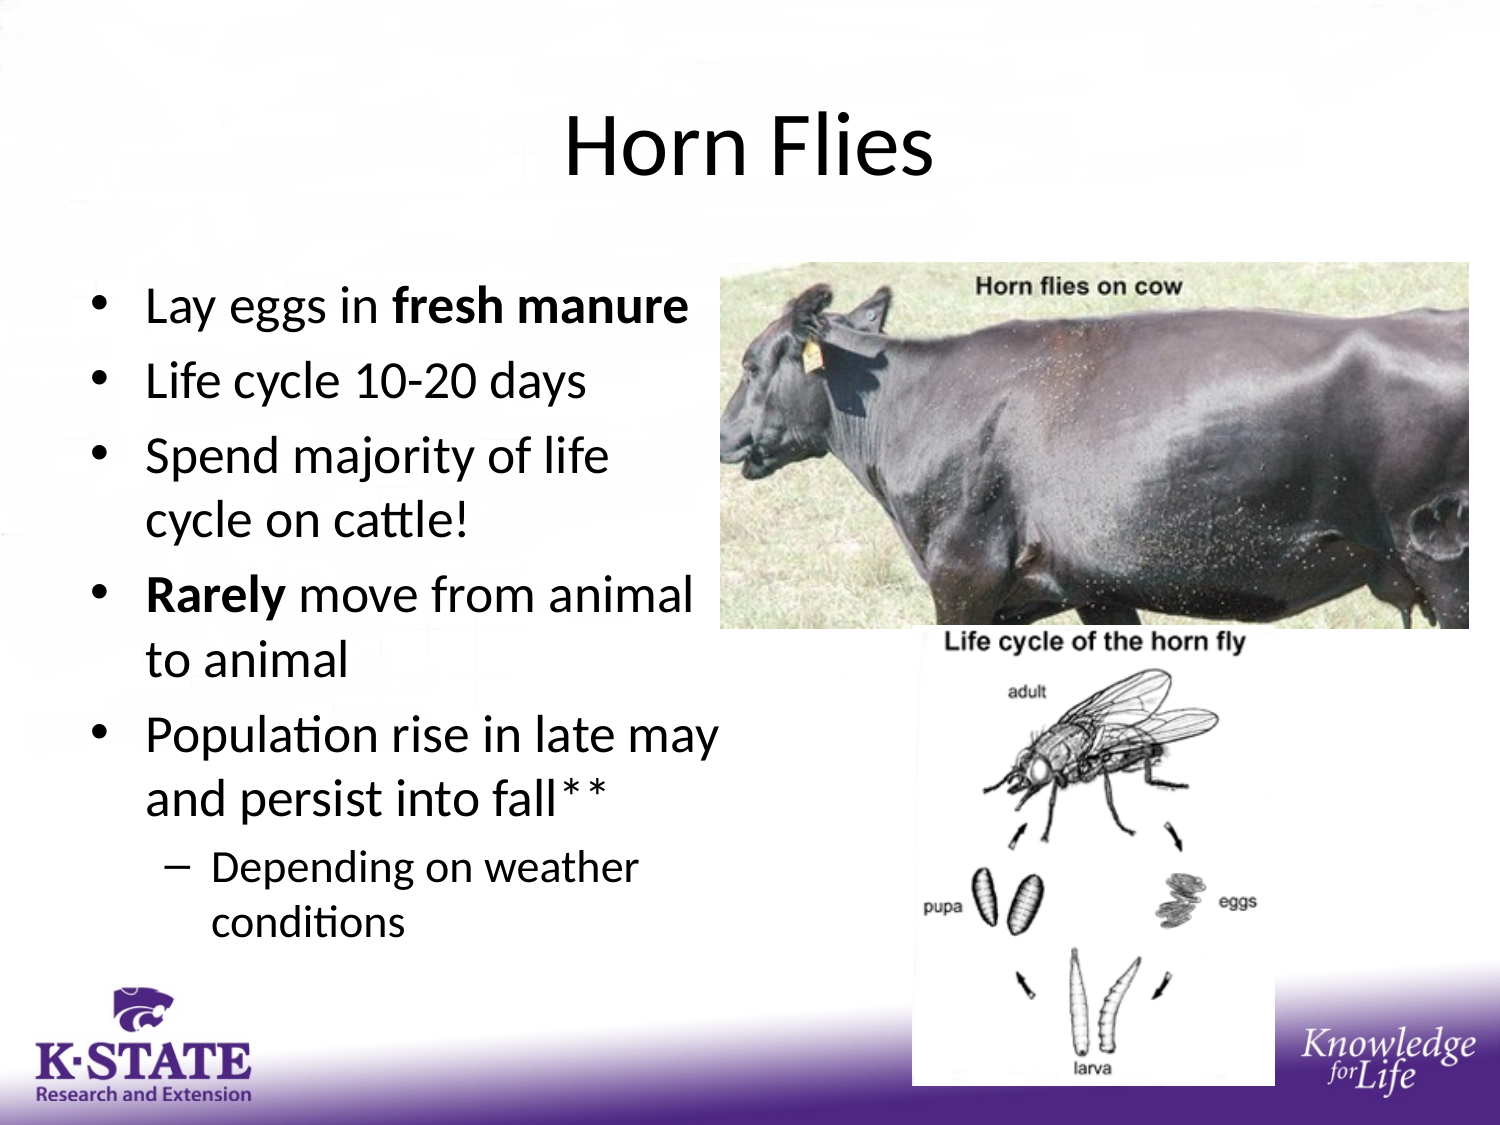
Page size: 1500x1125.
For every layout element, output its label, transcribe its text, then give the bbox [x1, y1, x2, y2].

list Lay eggs in fresh manure Life cycle 10-20 days Spend majority of life cycle on cattle! Rarely move from animal to animal Population rise in late may and persist into fall** Depending on weather conditions [75, 262, 738, 1005]
picture [0, 0, 1500, 1125]
title Horn Flies [75, 45, 1425, 233]
